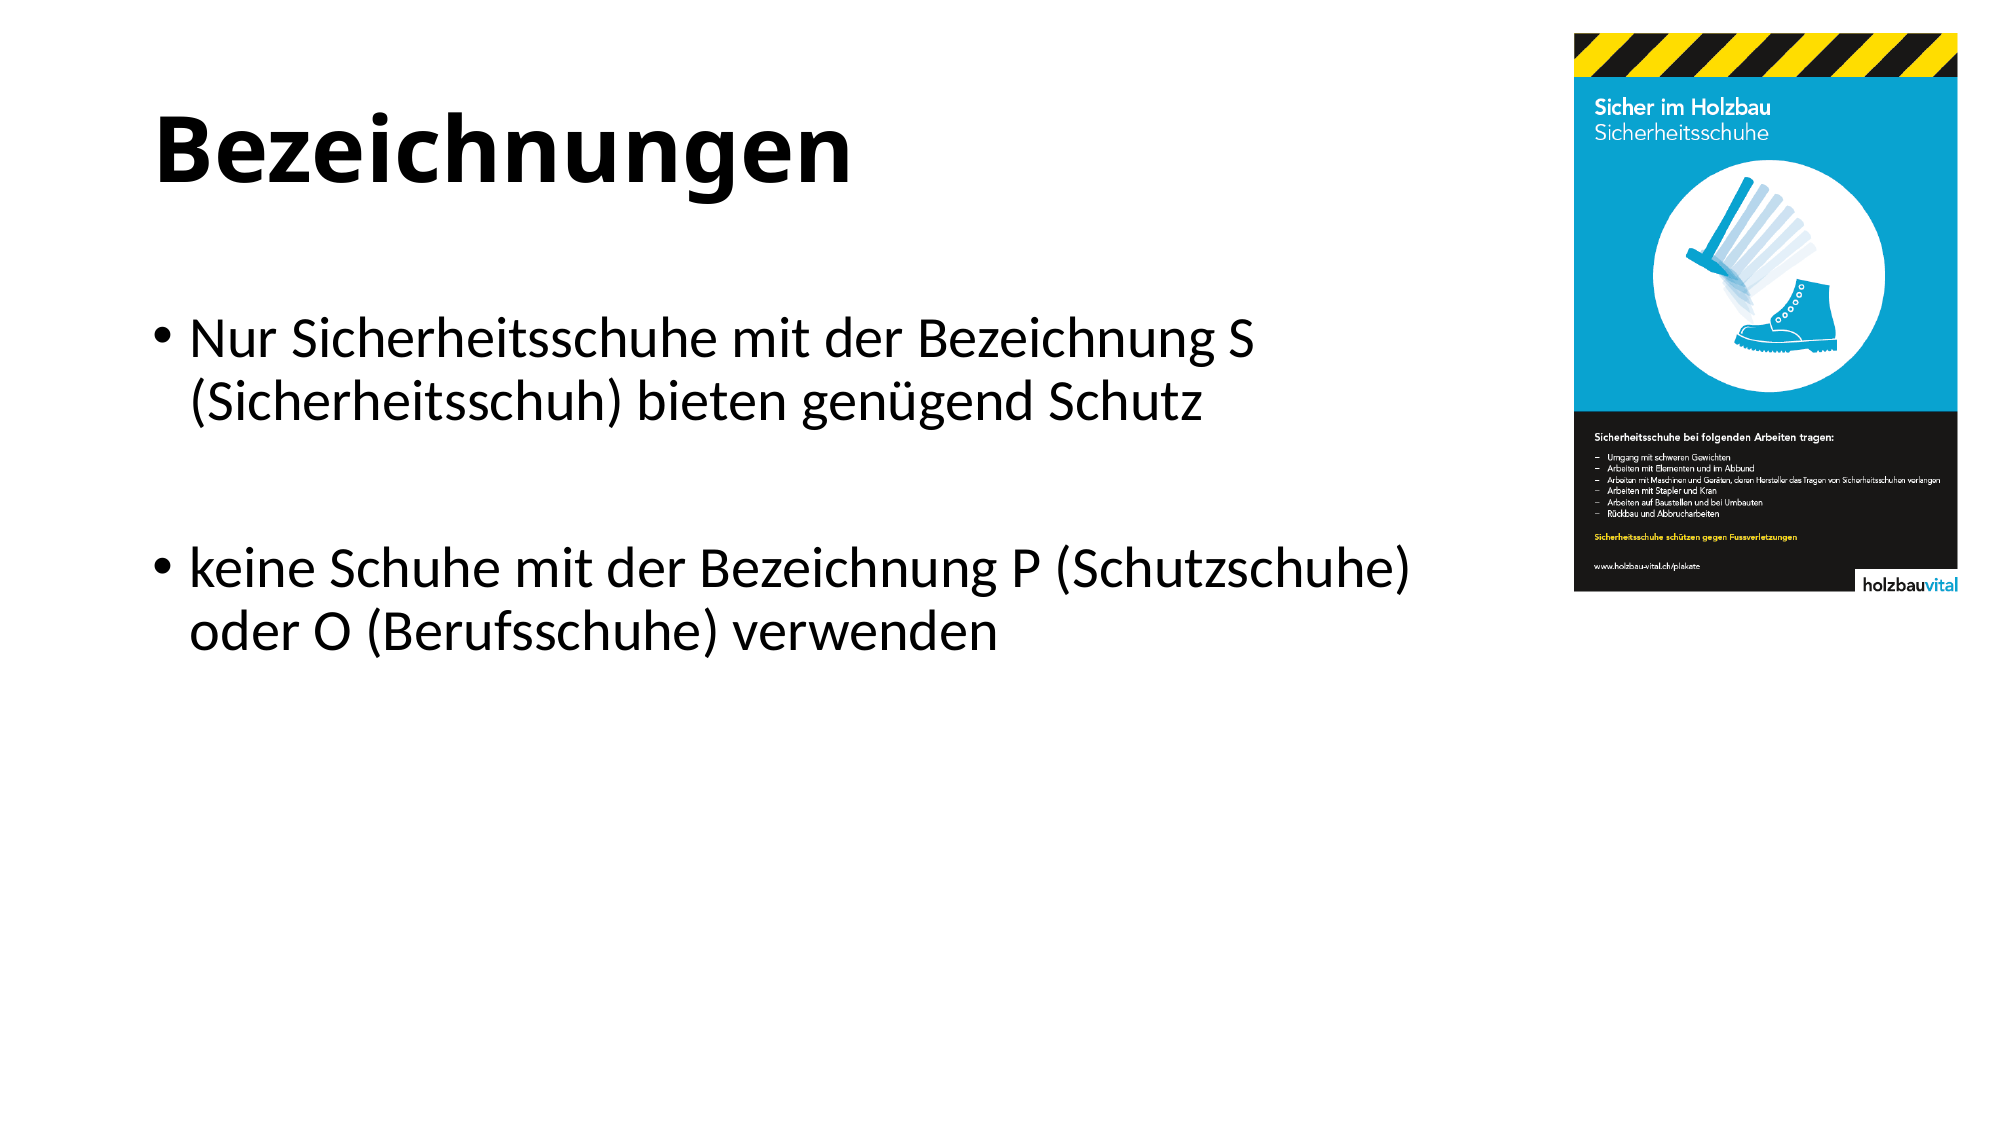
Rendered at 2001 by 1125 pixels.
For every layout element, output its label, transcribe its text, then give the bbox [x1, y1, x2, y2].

list Nur Sicherheitsschuhe mit der Bezeichnung S (Sicherheitsschuh) bieten genügend Schutz keine Schuhe mit der Bezeichnung P (Schutzschuhe) oder O (Berufsschuhe) verwenden [137, 299, 1448, 1014]
picture [1571, 30, 1961, 596]
title Bezeichnungen [137, 44, 1571, 262]
